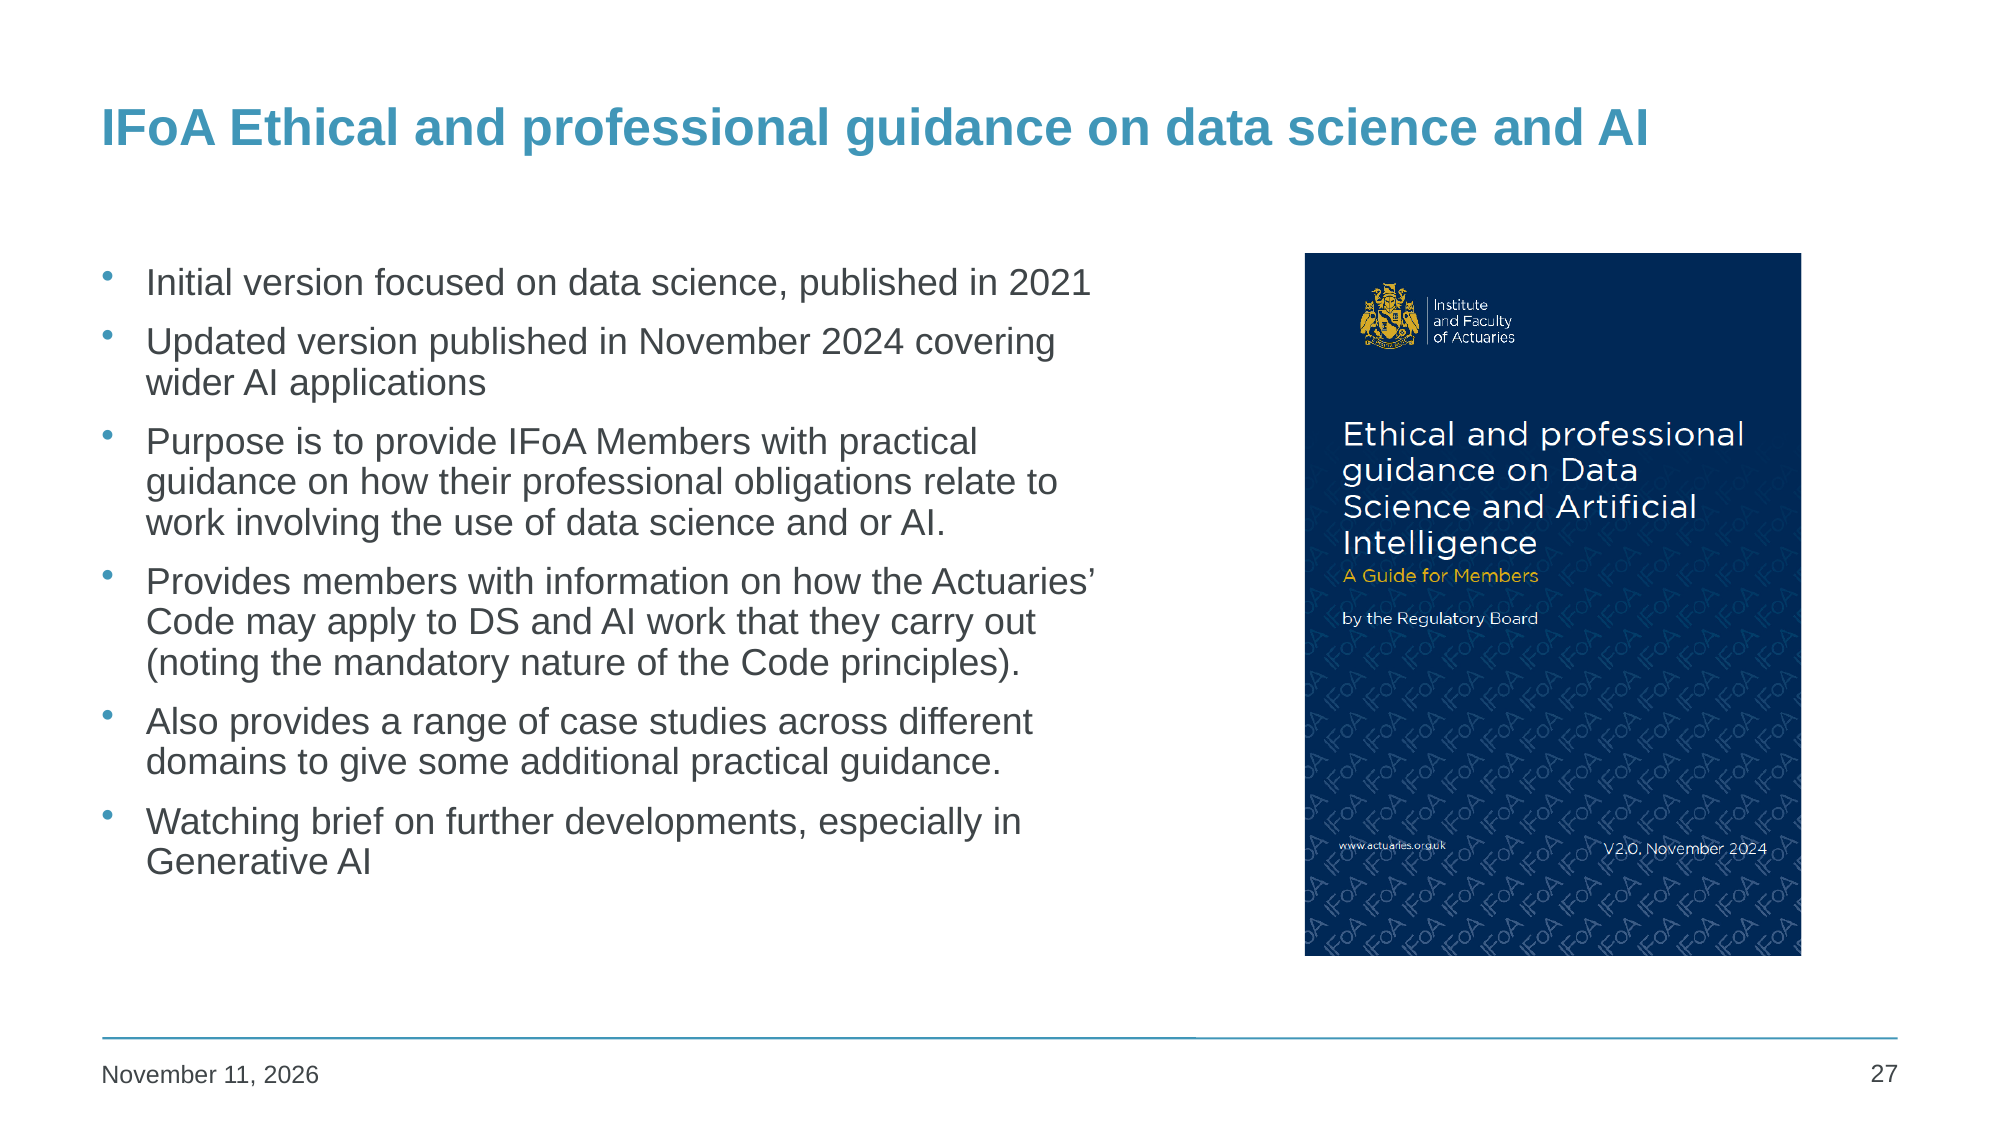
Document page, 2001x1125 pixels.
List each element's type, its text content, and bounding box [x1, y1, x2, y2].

list Initial version focused on data science, published in 2021 Updated version published in November 2024 covering wider AI applications Purpose is to provide IFoA Members with practical guidance on how their professional obligations relate to work involving the use of data science and or AI. Provides members with information on how the Actuaries’ Code may apply to DS and AI work that they carry out (noting the mandatory nature of the Code principles). Also provides a range of case studies across different domains to give some additional practical guidance. Watching brief on further developments, especially in Generative AI [86, 255, 1139, 1017]
title IFoA Ethical and professional guidance on data science and AI [86, 66, 1900, 254]
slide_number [86, 1051, 528, 1106]
slide_number 27 [1771, 1050, 1914, 1106]
picture [1304, 253, 1802, 957]
